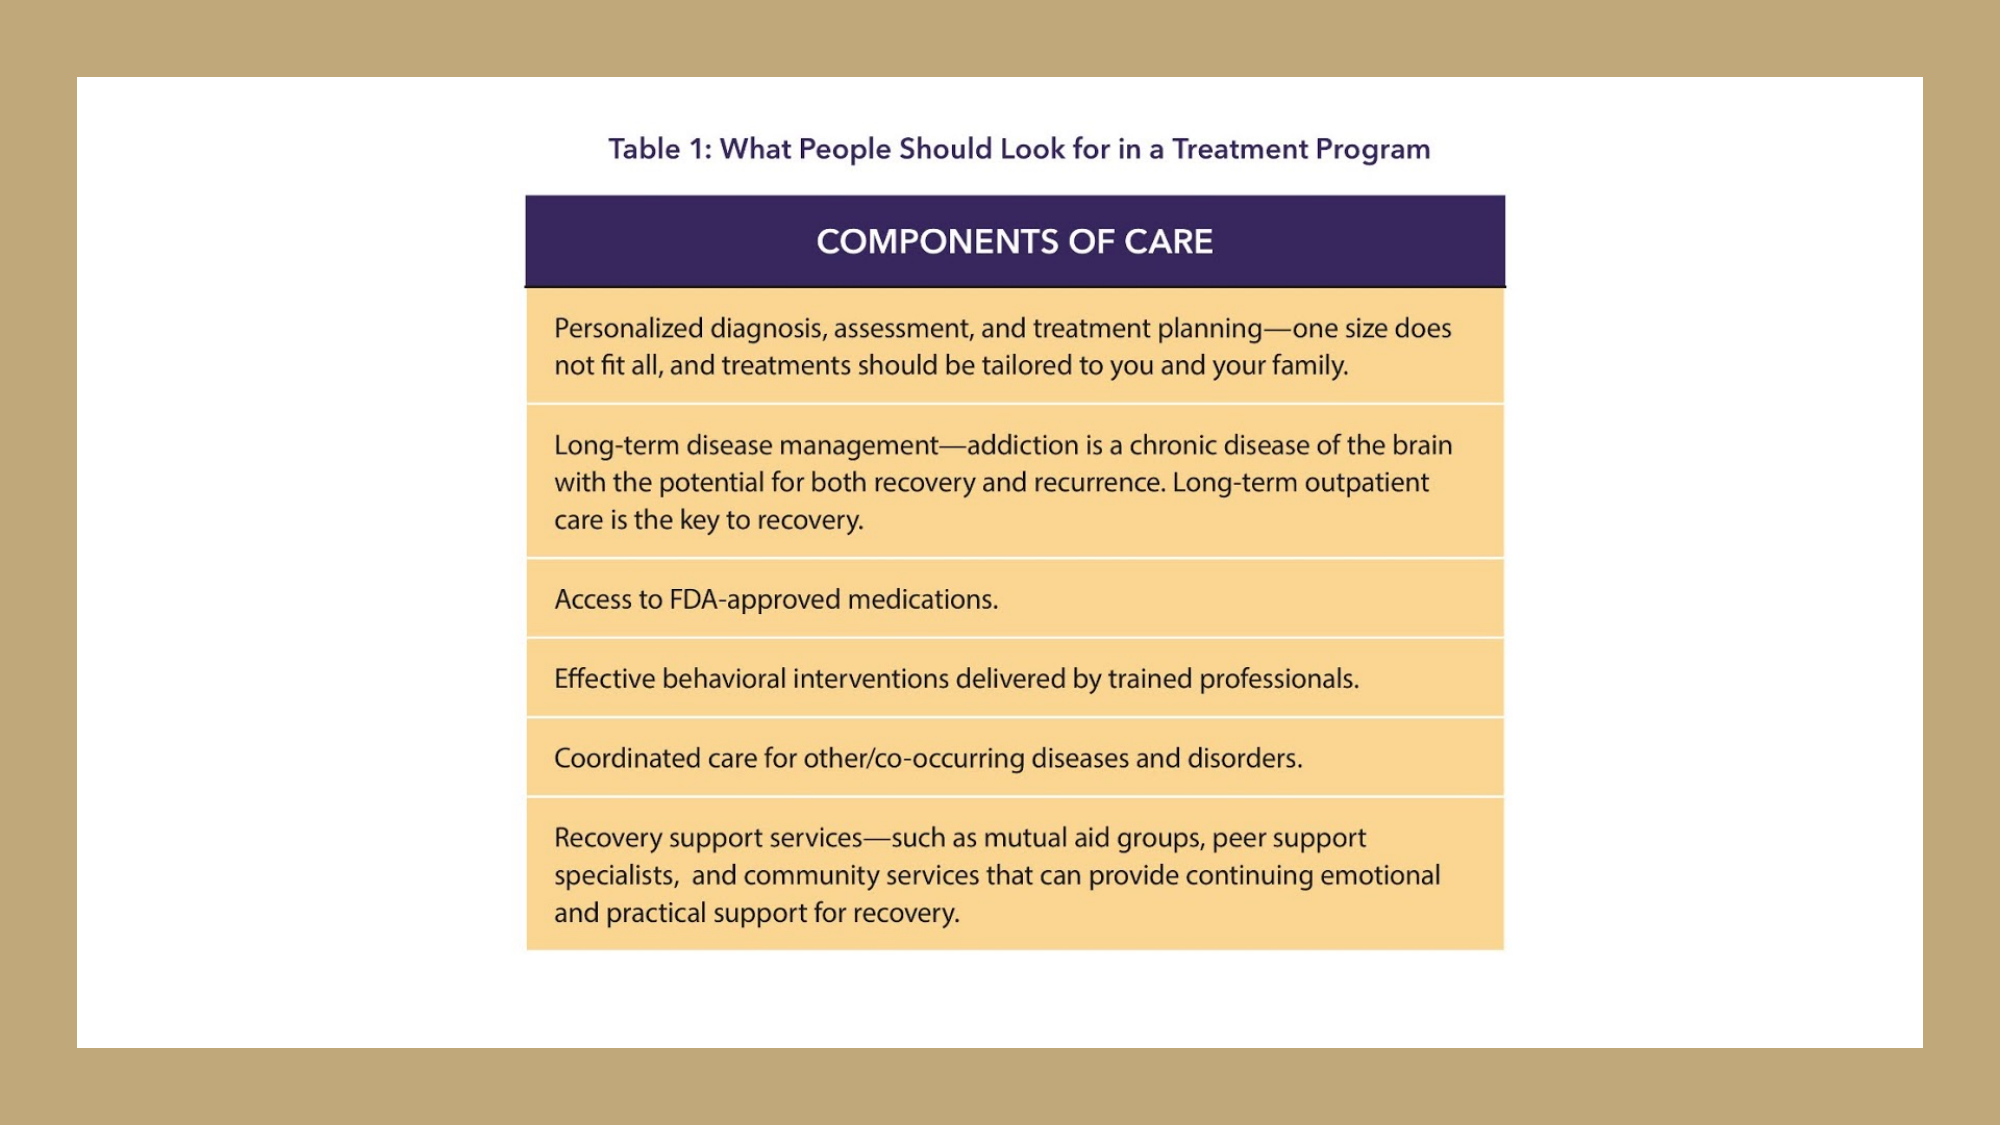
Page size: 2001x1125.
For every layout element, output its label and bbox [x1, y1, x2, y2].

picture [428, 105, 1572, 1020]
text_box [0, 0, 2000, 1125]
text_box [77, 77, 1923, 1048]
